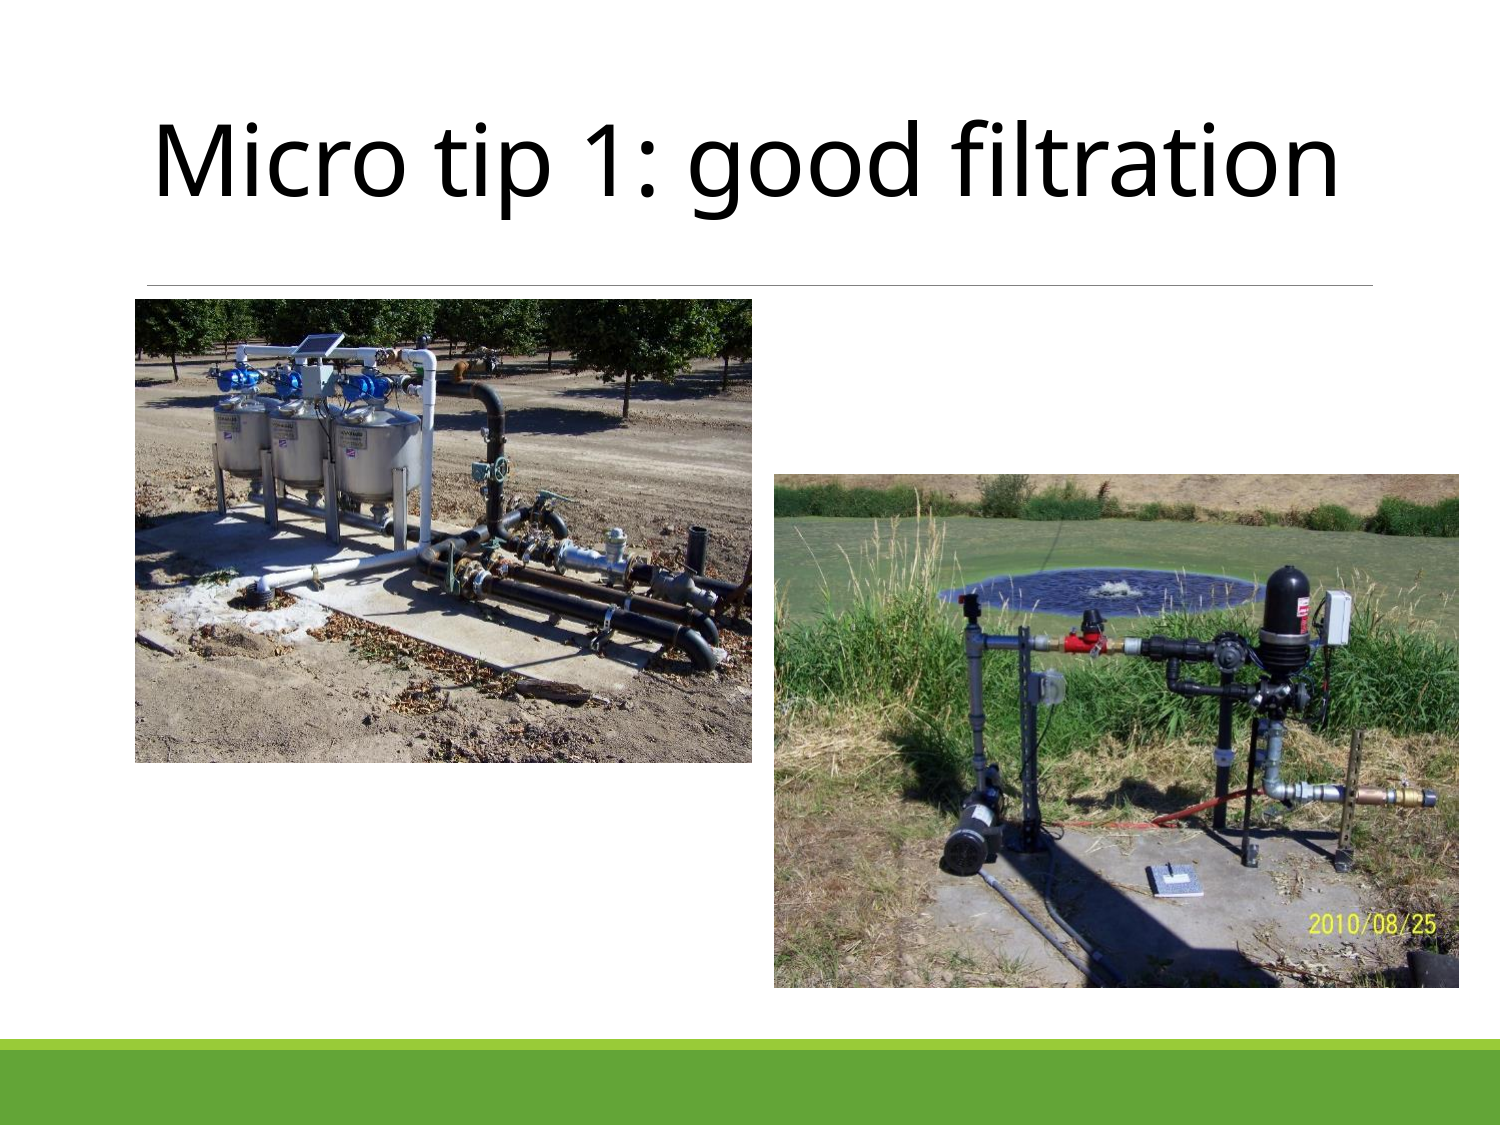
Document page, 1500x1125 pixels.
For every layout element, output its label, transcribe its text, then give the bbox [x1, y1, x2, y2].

title Micro tip 1: good filtration [135, 47, 1373, 285]
picture [774, 474, 1459, 988]
picture [134, 299, 753, 763]
